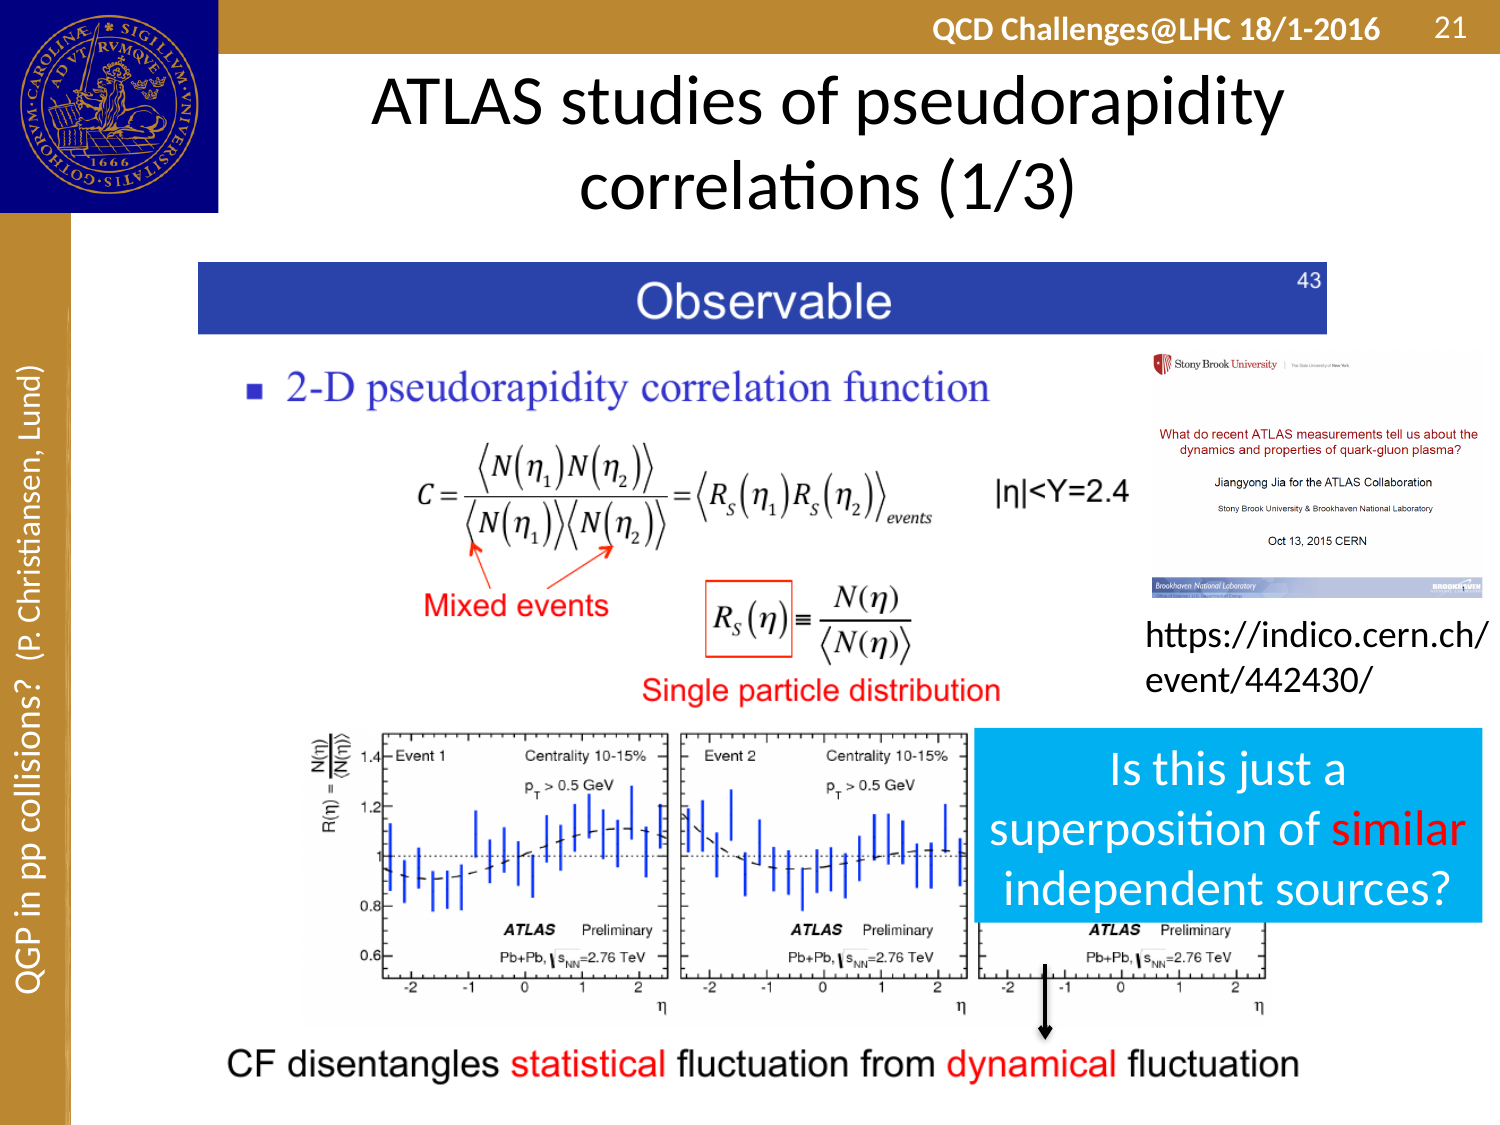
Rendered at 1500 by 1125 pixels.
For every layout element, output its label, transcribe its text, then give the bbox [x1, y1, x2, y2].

slide_number 21 [1132, 0, 1483, 56]
picture [0, 0, 219, 213]
title ATLAS studies of pseudorapidity correlations (1/3) [234, 45, 1425, 233]
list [198, 262, 1327, 1107]
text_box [974, 727, 1483, 1040]
text_box https://indico.cern.ch/ event/442430/ [1332, 602, 1500, 707]
picture [1151, 350, 1483, 599]
